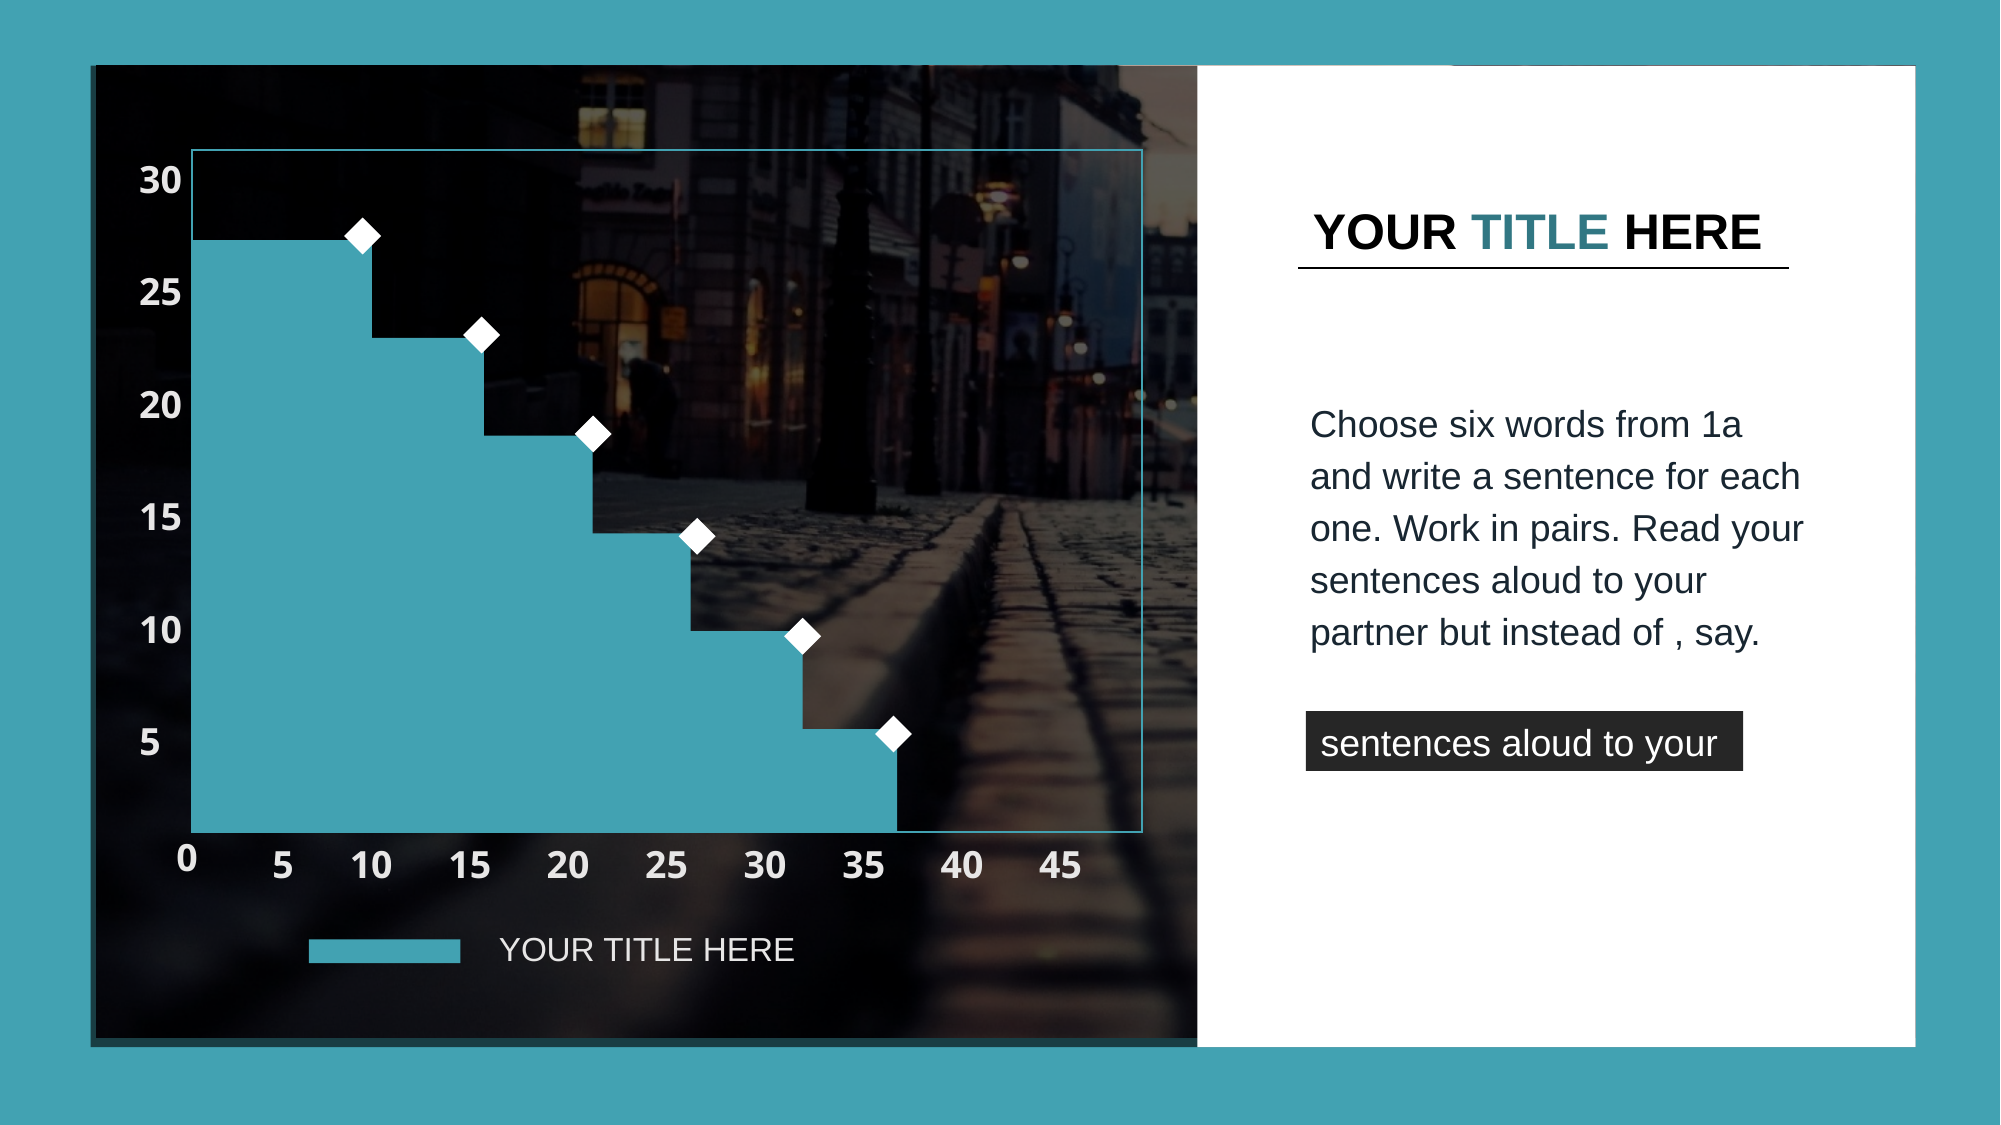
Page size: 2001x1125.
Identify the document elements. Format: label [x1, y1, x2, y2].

text_box [90, 1038, 1196, 1048]
text_box [192, 240, 898, 832]
picture [90, 65, 1916, 1038]
text_box [1196, 65, 1917, 1048]
